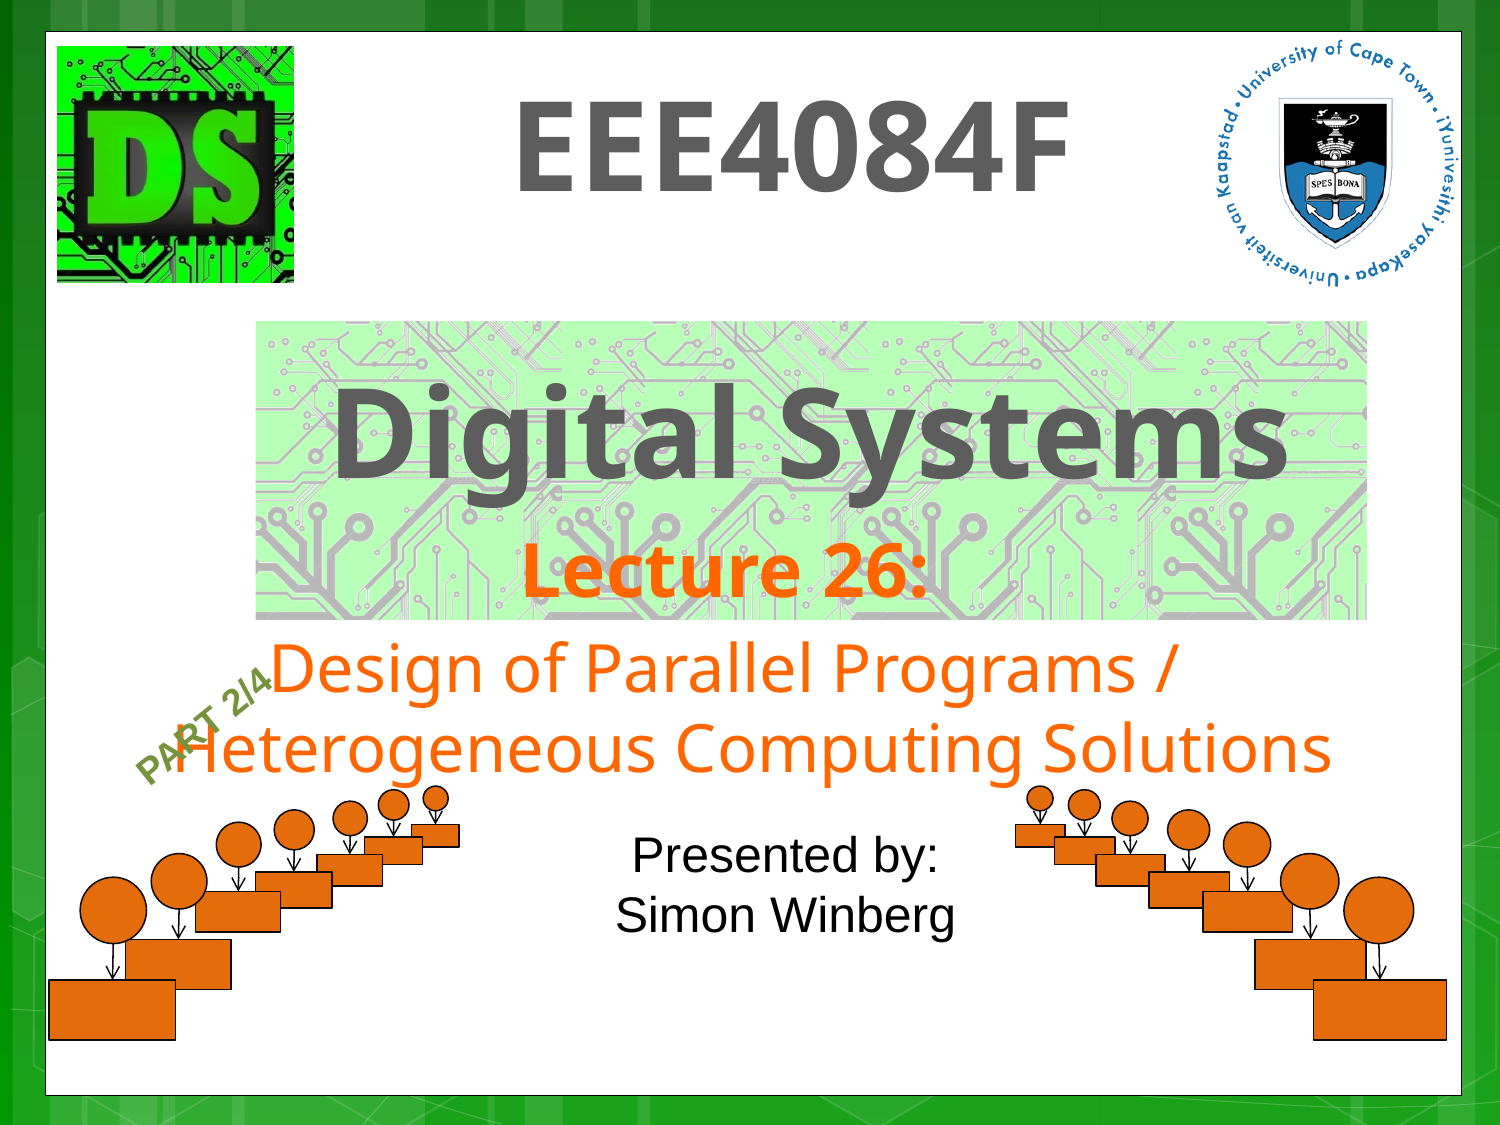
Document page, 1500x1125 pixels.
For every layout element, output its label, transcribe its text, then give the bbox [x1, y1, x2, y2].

picture [57, 46, 295, 283]
text_box EEE4084F [494, 59, 1089, 224]
text_box PART 2/4 [109, 640, 296, 784]
subtitle Lecture 26: Design of Parallel Programs / Heterogeneous Computing Solutions [17, 515, 1432, 803]
picture [1211, 35, 1461, 290]
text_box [48, 785, 460, 1041]
text_box Digital Systems [312, 346, 1308, 512]
text_box Presented by: Simon Winberg [465, 815, 1009, 973]
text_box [1015, 785, 1447, 1041]
text_box [255, 321, 1368, 515]
